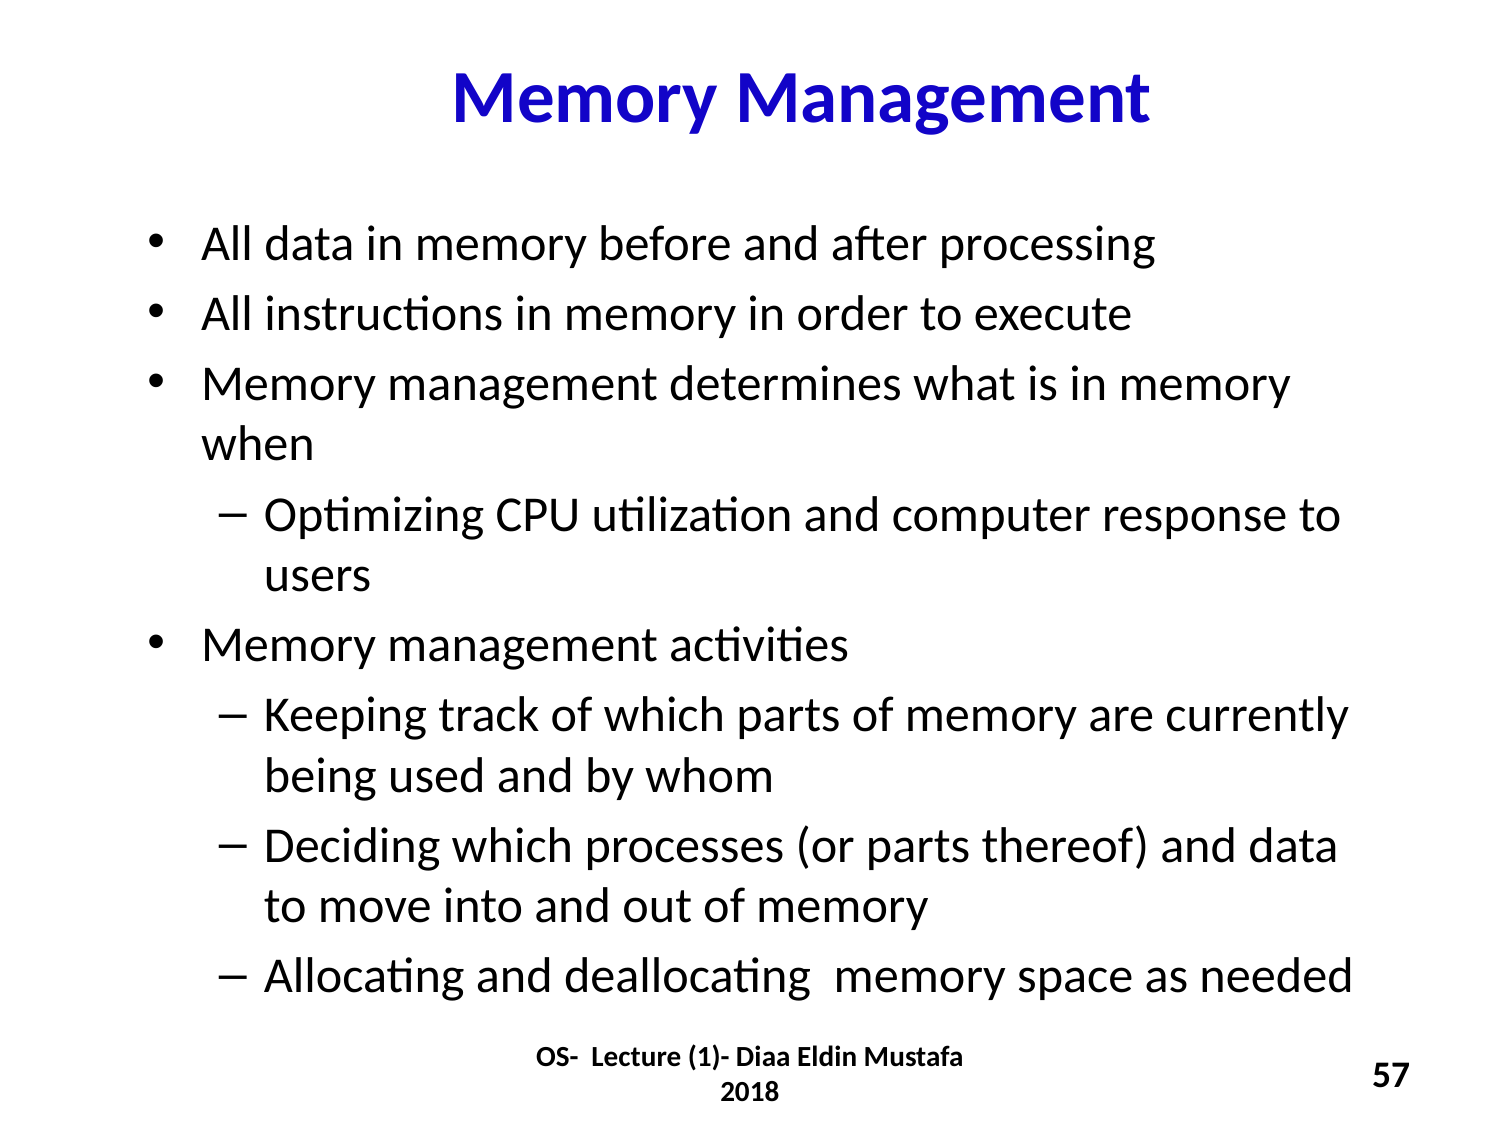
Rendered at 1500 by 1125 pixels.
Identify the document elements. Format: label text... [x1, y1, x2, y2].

list All data in memory before and after processing All instructions in memory in order to execute Memory management determines what is in memory when Optimizing CPU utilization and computer response to users Memory management activities Keeping track of which parts of memory are currently being used and by whom Deciding which processes (or parts thereof) and data to move into and out of memory Allocating and deallocating memory space as needed [132, 202, 1388, 1032]
footer OS- Lecture (1)- Diaa Eldin Mustafa 2018 [512, 1042, 988, 1103]
title Memory Management [178, 45, 1425, 141]
slide_number 57 [1074, 1042, 1425, 1103]
